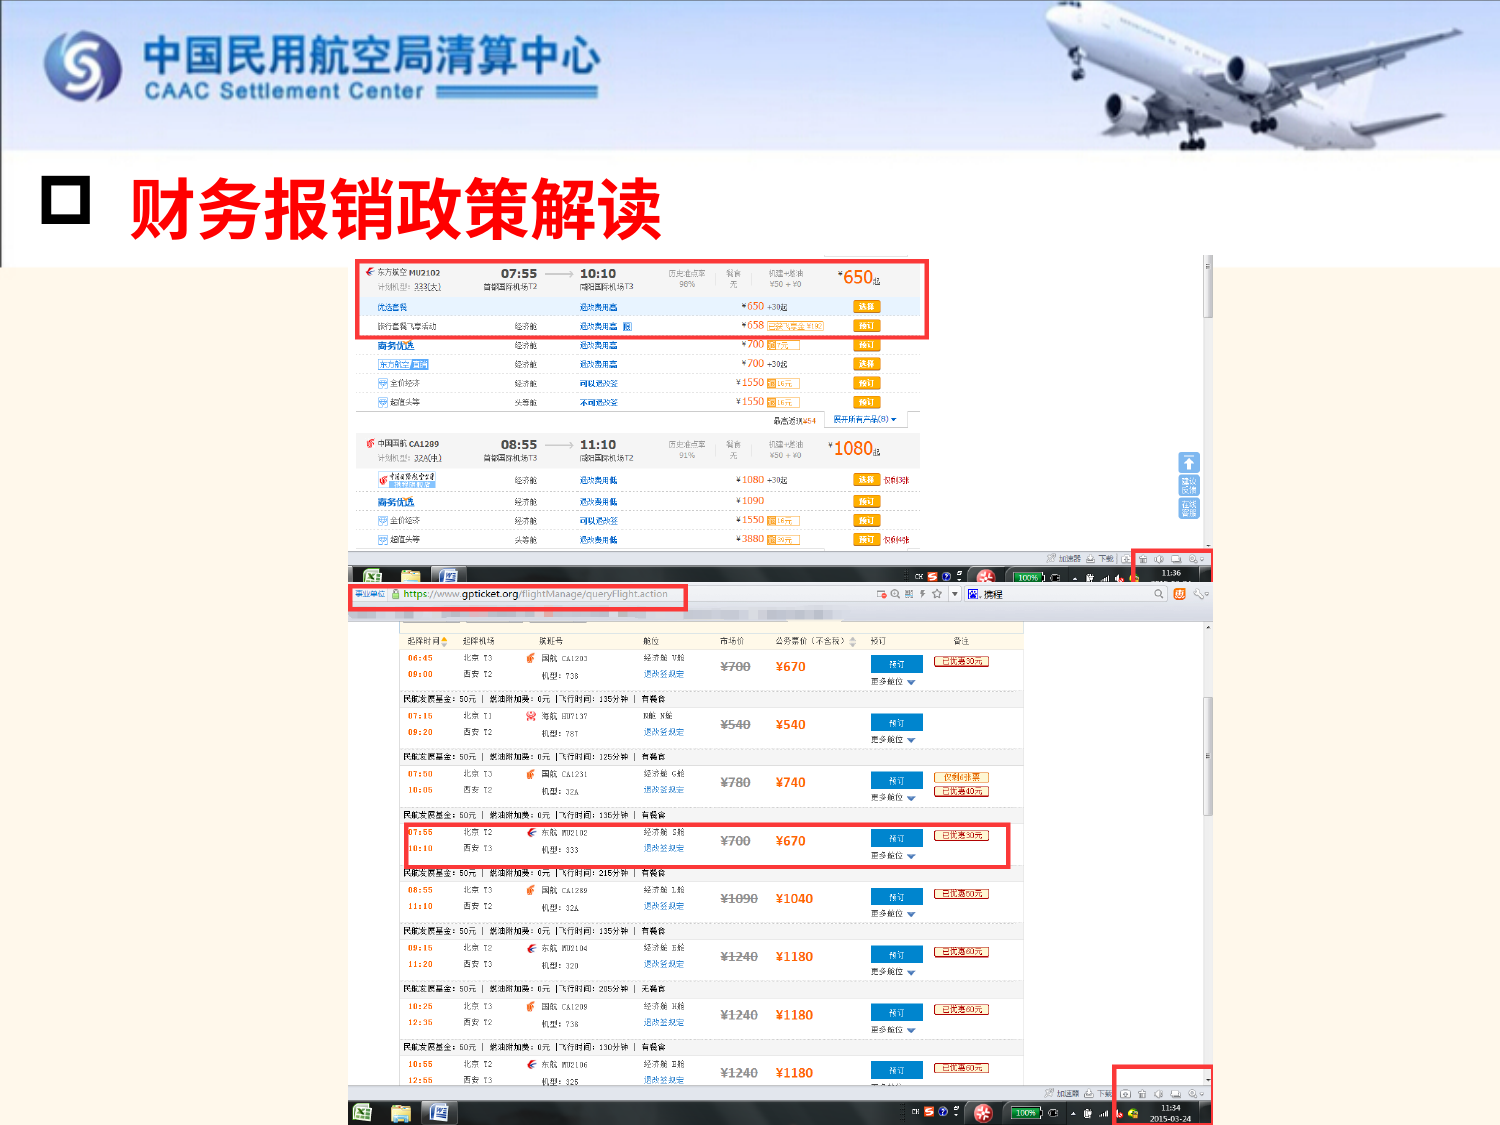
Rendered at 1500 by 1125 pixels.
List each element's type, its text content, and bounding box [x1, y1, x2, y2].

text_box 财务报销政策解读 [21, 160, 679, 256]
text_box [0, 0, 1500, 75]
picture [0, 75, 1500, 1125]
